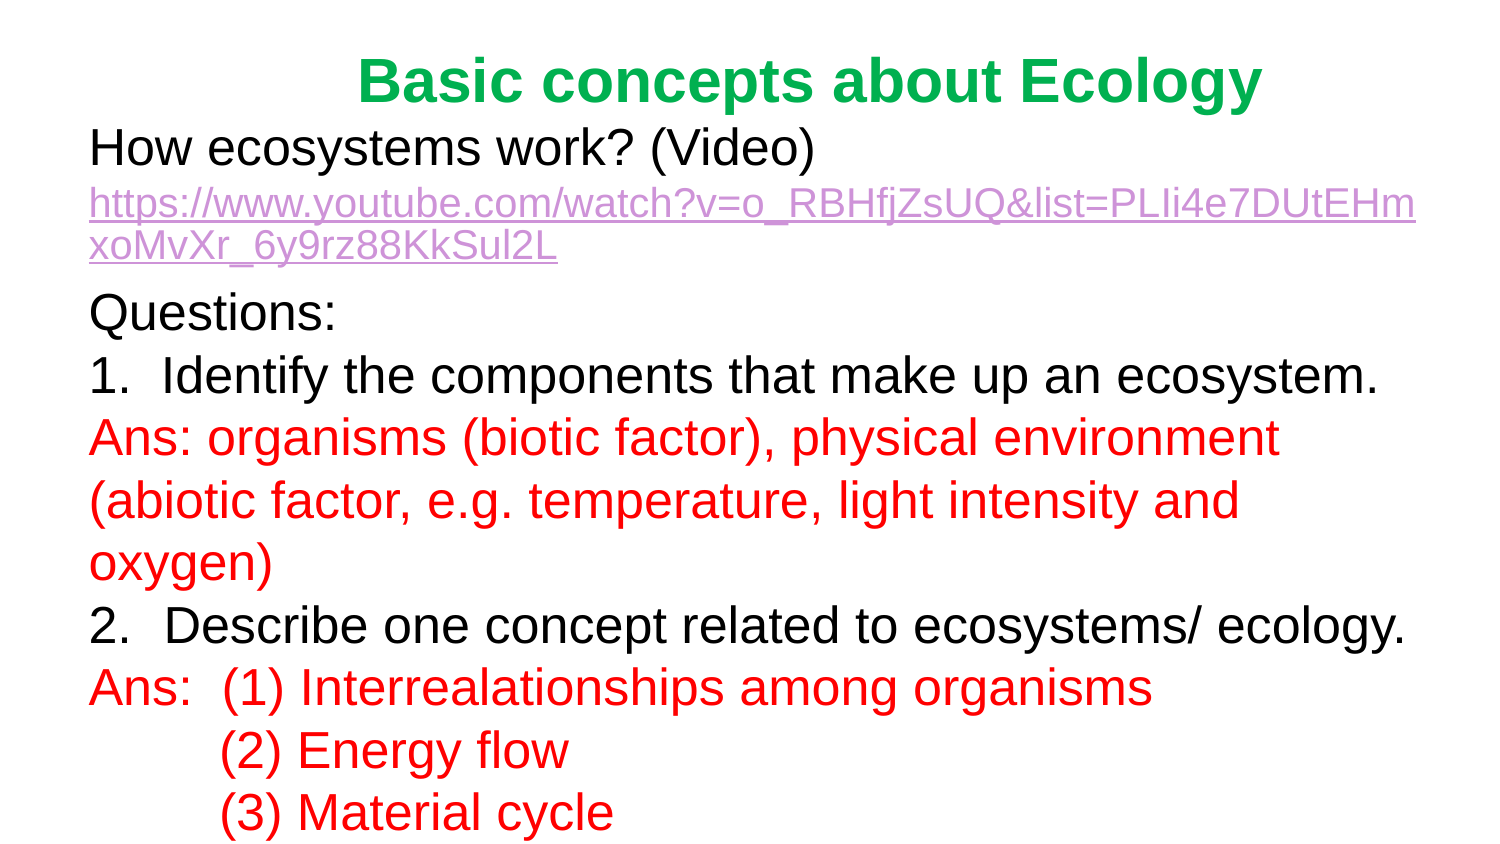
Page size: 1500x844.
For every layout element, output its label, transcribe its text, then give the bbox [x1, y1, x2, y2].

text_box How ecosystems work? (Video) https://www.youtube.com/watch?v=o_RBHfjZsUQ&list=PLIi4e7DUtEHmxoMvXr_6y9rz88KkSul2L [73, 106, 1444, 271]
text_box Questions: 1. Identify the components that make up an ecosystem. Ans: organisms (biotic factor), physical environment (abiotic factor, e.g. temperature, light intensity and oxygen) Describe one concept related to ecosystems/ ecology. Ans: (1) Interrealationships among organisms (2) Energy flow (3) Material cycle [73, 271, 1444, 792]
text_box Basic concepts about Ecology [183, 32, 1439, 123]
